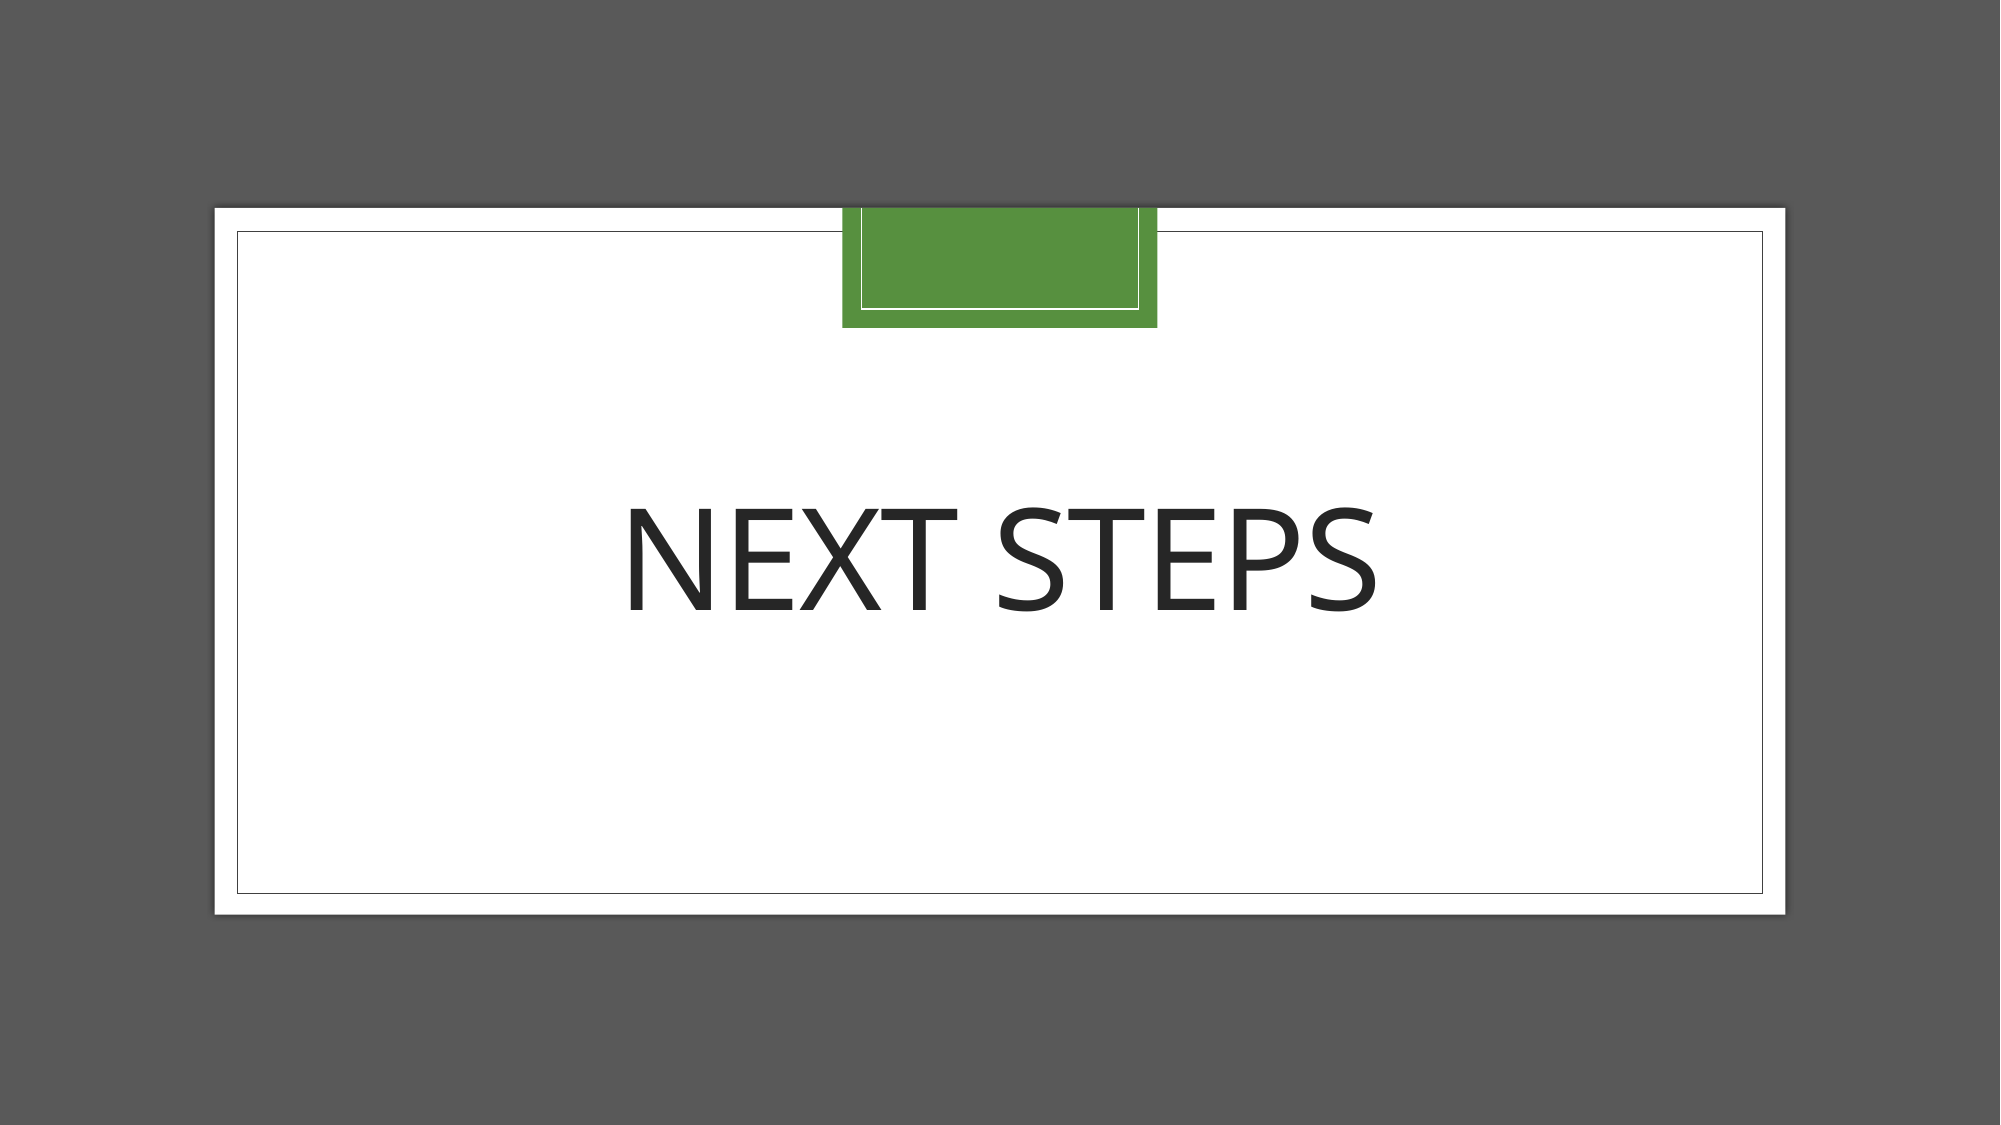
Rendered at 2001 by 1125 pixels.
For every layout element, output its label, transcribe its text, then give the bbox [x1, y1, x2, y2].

title Next steps [267, 368, 1733, 769]
